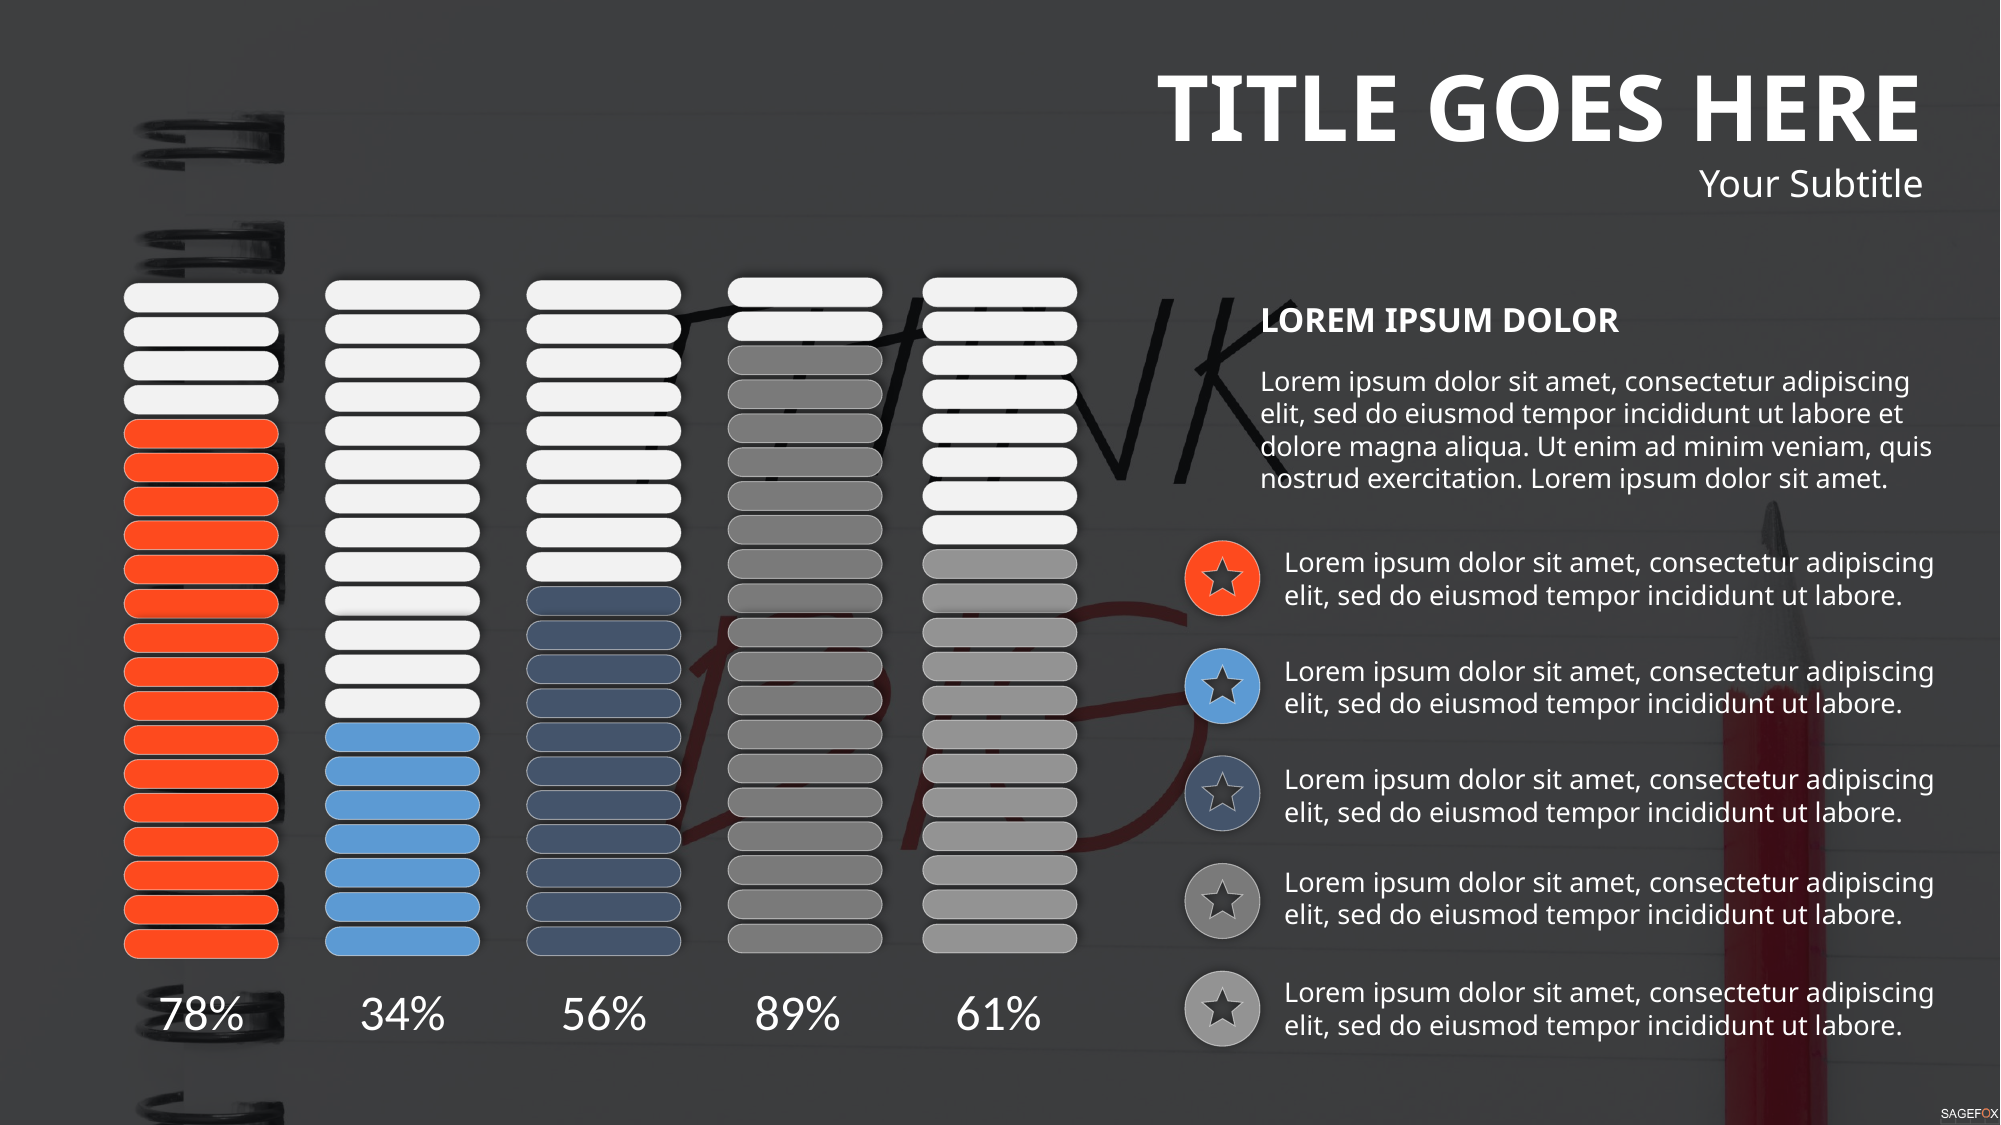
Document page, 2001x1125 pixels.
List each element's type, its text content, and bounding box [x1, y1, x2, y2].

text_box [525, 687, 682, 719]
text_box [122, 690, 280, 722]
text_box [122, 384, 280, 416]
text_box [122, 792, 280, 824]
text_box [525, 891, 682, 923]
text_box [921, 786, 1079, 818]
text_box [921, 344, 1079, 376]
text_box [324, 789, 481, 821]
text_box [726, 548, 884, 580]
text_box [921, 548, 1079, 580]
text_box [525, 279, 682, 311]
text_box [525, 415, 682, 447]
text_box 78% [124, 973, 279, 1048]
text_box [525, 313, 682, 345]
text_box [122, 928, 280, 960]
text_box [726, 888, 884, 920]
text_box [324, 721, 481, 753]
text_box [122, 656, 280, 688]
text_box 34% [325, 973, 480, 1048]
text_box [122, 519, 280, 551]
text_box [122, 724, 280, 756]
text_box [324, 653, 481, 685]
text_box [324, 347, 481, 379]
text_box [122, 860, 280, 891]
text_box [1183, 539, 1261, 617]
text_box [525, 483, 682, 515]
text_box [324, 857, 481, 889]
text_box [726, 412, 884, 444]
text_box [921, 514, 1079, 546]
text_box [726, 820, 884, 852]
picture [1940, 0, 2001, 1125]
text_box [1183, 862, 1261, 940]
text_box [726, 582, 884, 612]
text_box [726, 514, 884, 546]
text_box [525, 585, 682, 614]
text_box [324, 381, 481, 413]
text_box [525, 619, 682, 651]
text_box [726, 344, 884, 376]
text_box [122, 282, 280, 314]
text_box [324, 415, 481, 447]
text_box [525, 789, 682, 821]
text_box [921, 651, 1079, 682]
text_box [921, 888, 1079, 920]
text_box Lorem ipsum dolor sit amet, consectetur adipiscing elit, sed do eiusmod tempor incididunt ut labore. [1269, 857, 1989, 938]
text_box [921, 753, 1079, 784]
text_box [1183, 754, 1262, 832]
text_box [921, 446, 1079, 478]
text_box TITLE GOES HERE Your Subtitle [1035, 42, 1939, 212]
text_box [525, 517, 682, 549]
text_box [921, 719, 1079, 750]
text_box 61% [921, 973, 1076, 1048]
text_box [726, 854, 884, 886]
text_box [726, 651, 884, 682]
text_box [525, 347, 682, 379]
text_box 56% [526, 973, 681, 1048]
text_box [726, 276, 884, 308]
text_box [525, 857, 682, 889]
text_box [921, 617, 1079, 648]
text_box [122, 486, 280, 517]
text_box [122, 894, 280, 926]
text_box [726, 753, 884, 784]
text_box [726, 378, 884, 410]
text_box [726, 786, 884, 818]
text_box [324, 449, 481, 481]
text_box [324, 755, 481, 787]
text_box [122, 826, 280, 858]
text_box [921, 378, 1079, 410]
text_box [122, 316, 280, 348]
text_box [324, 925, 481, 957]
text_box [726, 617, 884, 648]
text_box [525, 449, 682, 481]
text_box [726, 446, 884, 478]
text_box Lorem ipsum dolor sit amet, consectetur adipiscing elit, sed do eiusmod tempor incididunt ut labore. [1269, 755, 1989, 835]
text_box [122, 554, 280, 585]
text_box [921, 276, 1079, 308]
text_box [525, 755, 682, 787]
text_box [324, 517, 481, 549]
text_box [525, 381, 682, 413]
text_box [921, 582, 1079, 611]
text_box [324, 279, 481, 311]
text_box [525, 653, 682, 685]
text_box [921, 820, 1079, 852]
text_box [1183, 647, 1261, 725]
text_box [122, 418, 280, 450]
text_box [122, 622, 280, 654]
text_box [525, 721, 682, 753]
text_box [122, 588, 280, 617]
text_box [921, 480, 1079, 512]
text_box [324, 891, 481, 923]
text_box [726, 480, 884, 512]
text_box [726, 685, 884, 716]
text_box [726, 310, 884, 342]
text_box [921, 685, 1079, 716]
text_box [726, 923, 884, 954]
text_box [324, 619, 481, 651]
text_box [122, 452, 280, 483]
text_box [525, 823, 682, 855]
text_box [525, 925, 682, 957]
text_box [921, 412, 1079, 444]
text_box [921, 854, 1079, 886]
text_box Lorem ipsum dolor sit amet, consectetur adipiscing elit, sed do eiusmod tempor incididunt ut labore. [1269, 968, 1989, 1048]
text_box [324, 585, 481, 614]
text_box [1183, 970, 1261, 1048]
text_box [324, 687, 481, 719]
text_box LOREM IPSUM DOLOR Lorem ipsum dolor sit amet, consectetur adipiscing elit, sed do eiusmod tempor incididunt ut labore et dolore magna aliqua. Ut enim ad minim veniam, quis nostrud exercitation. Lorem ipsum dolor sit amet. [1245, 291, 1964, 502]
text_box [921, 310, 1079, 342]
text_box [122, 758, 280, 790]
text_box [324, 551, 481, 583]
text_box [324, 823, 481, 855]
text_box [324, 483, 481, 515]
text_box [122, 350, 280, 382]
text_box [324, 313, 481, 345]
text_box 89% [720, 973, 875, 1048]
text_box [525, 551, 682, 583]
text_box [921, 923, 1079, 954]
text_box [726, 719, 884, 750]
text_box Lorem ipsum dolor sit amet, consectetur adipiscing elit, sed do eiusmod tempor incididunt ut labore. [1269, 646, 1989, 727]
text_box Lorem ipsum dolor sit amet, consectetur adipiscing elit, sed do eiusmod tempor incididunt ut labore. [1269, 537, 1989, 618]
